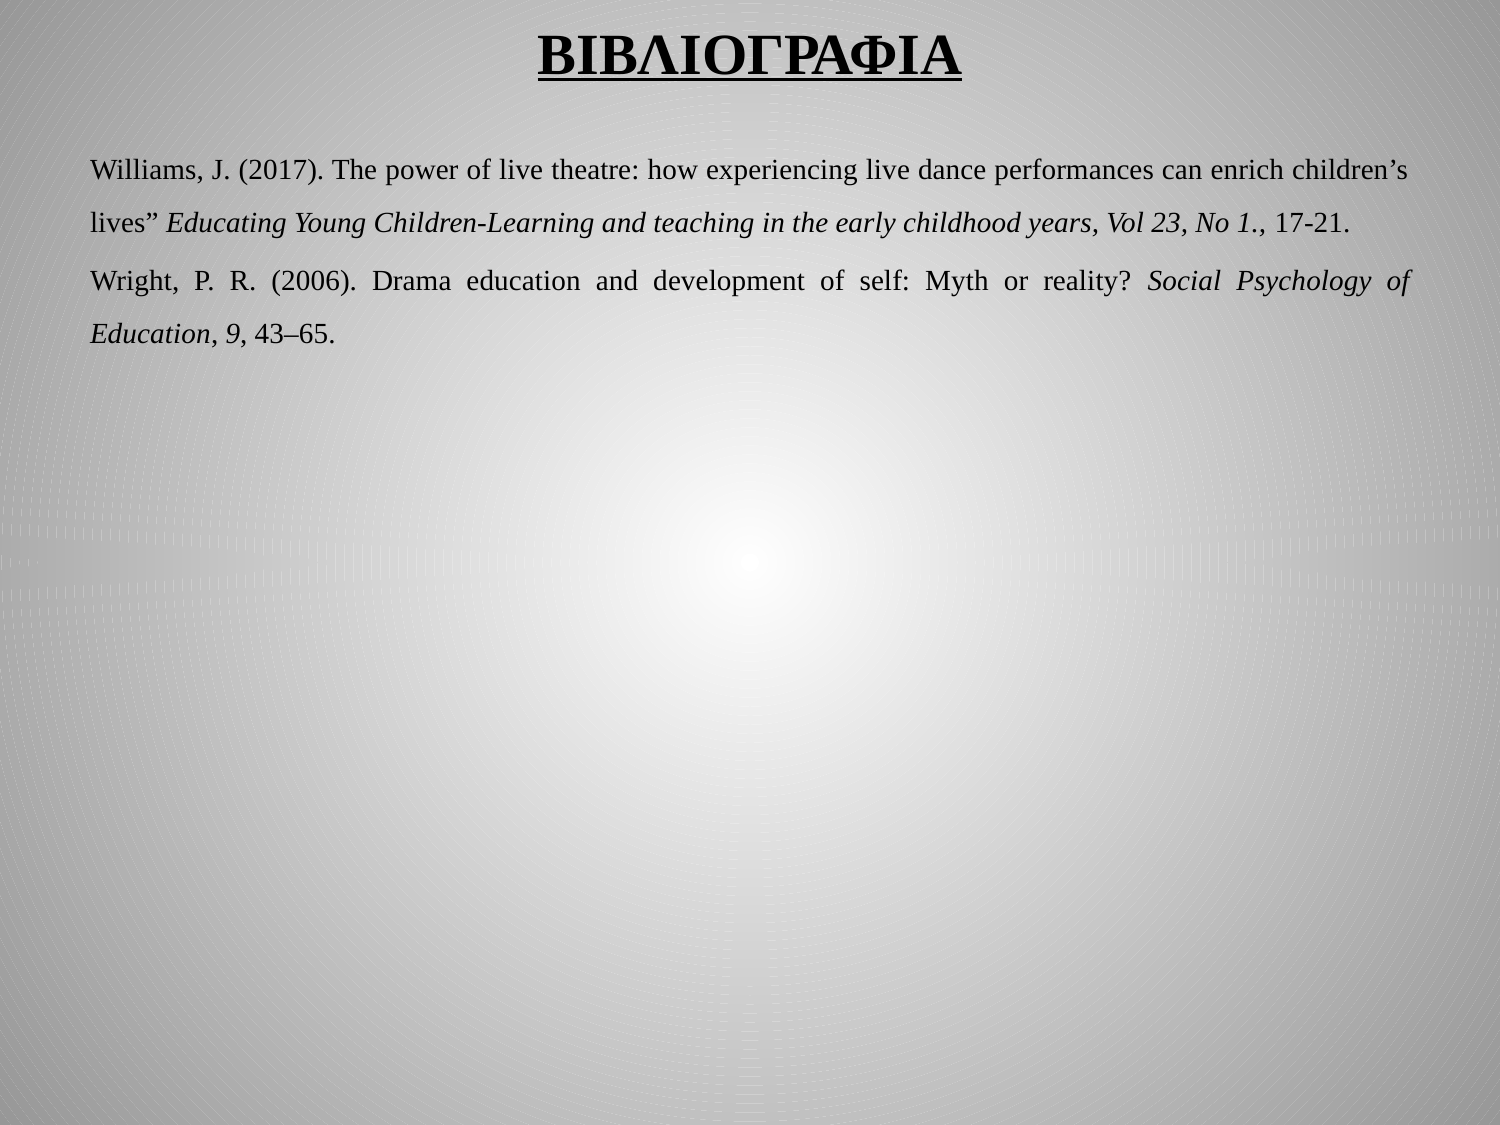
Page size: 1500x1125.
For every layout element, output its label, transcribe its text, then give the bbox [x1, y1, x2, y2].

title ΒΙΒΛΙΟΓΡΑΦΙΑ [75, 0, 1425, 102]
list Williams, J. (2017). The power of live theatre: how experiencing live dance performances can enrich children’s lives” Educating Young Children-Learning and teaching in the early childhood years, Vol 23, No 1., 17-21. Wright, P. R. (2006). Drama education and development of self: Myth or reality? Social Psychology of Education, 9, 43–65. [75, 125, 1425, 1005]
